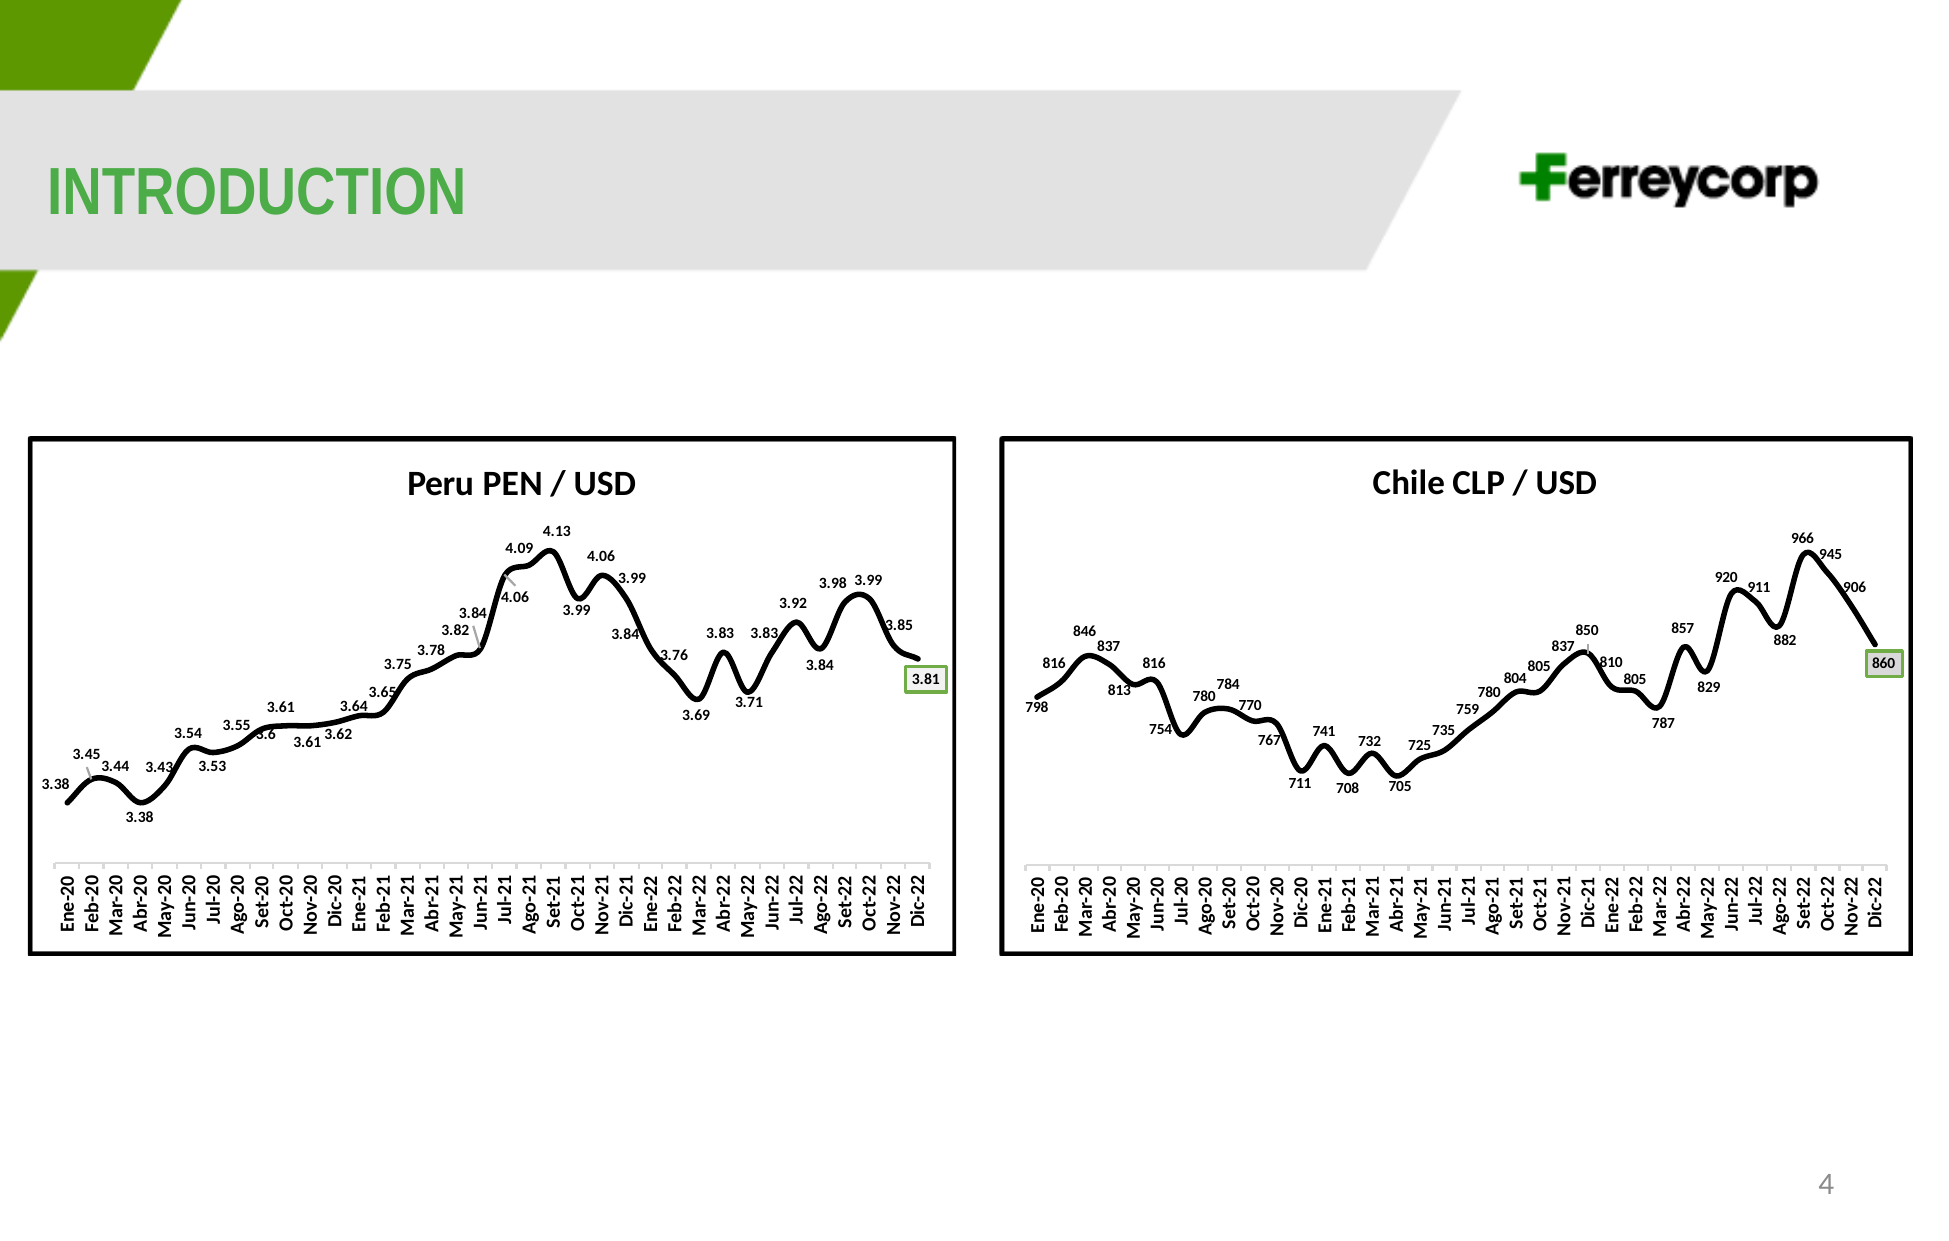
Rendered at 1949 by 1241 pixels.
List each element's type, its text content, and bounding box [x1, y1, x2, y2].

text_box INTRODUCTION [29, 154, 484, 236]
picture [0, 0, 1949, 1241]
slide_number 4 [1396, 1149, 1852, 1216]
